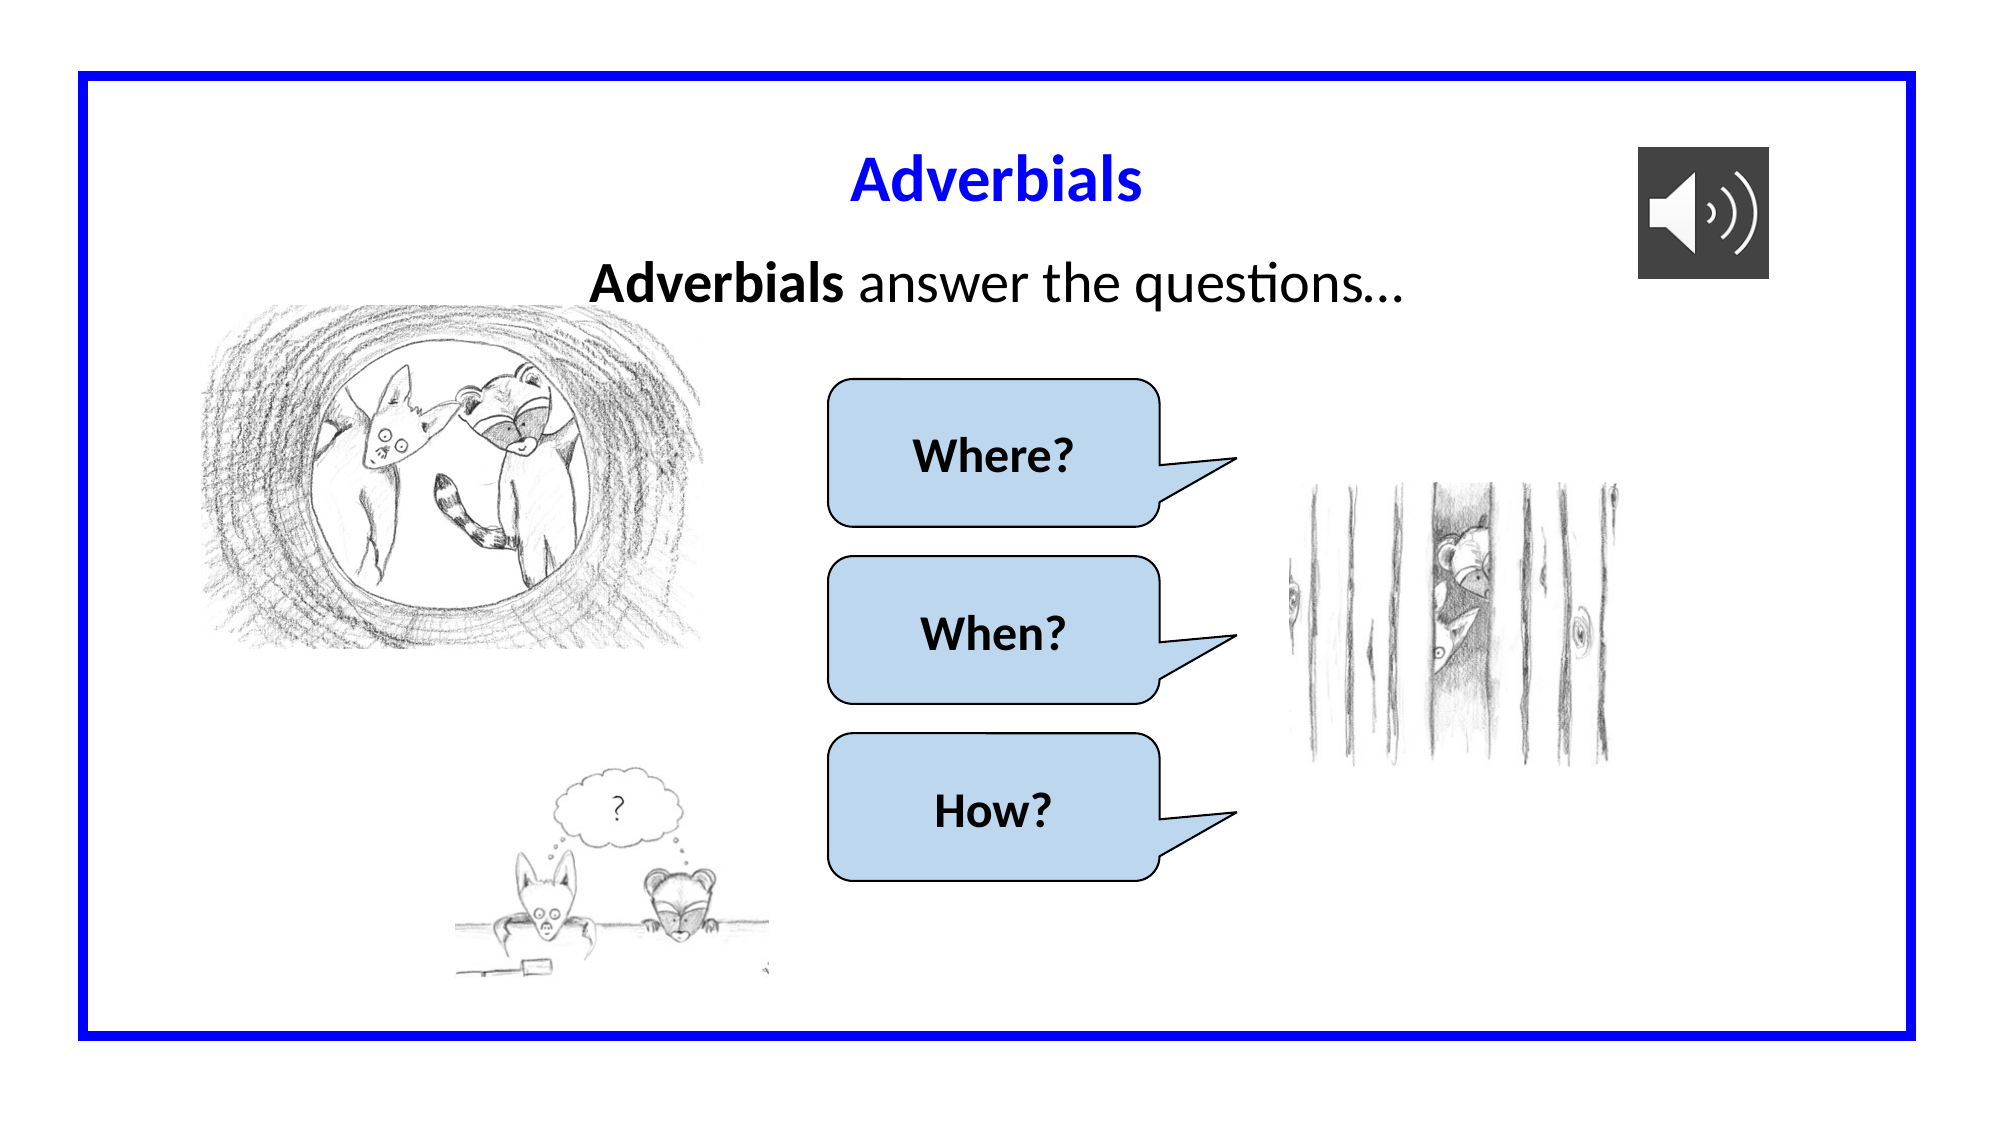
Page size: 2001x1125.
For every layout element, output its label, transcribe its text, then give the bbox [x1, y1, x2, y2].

text_box Adverbials [835, 127, 1159, 223]
text_box How? [826, 732, 1238, 882]
text_box Where? [826, 377, 1238, 528]
picture [1636, 146, 1771, 280]
picture [185, 305, 727, 660]
picture [1289, 482, 1637, 778]
text_box When? [826, 555, 1238, 705]
text_box [82, 75, 1912, 1037]
picture [455, 762, 769, 999]
